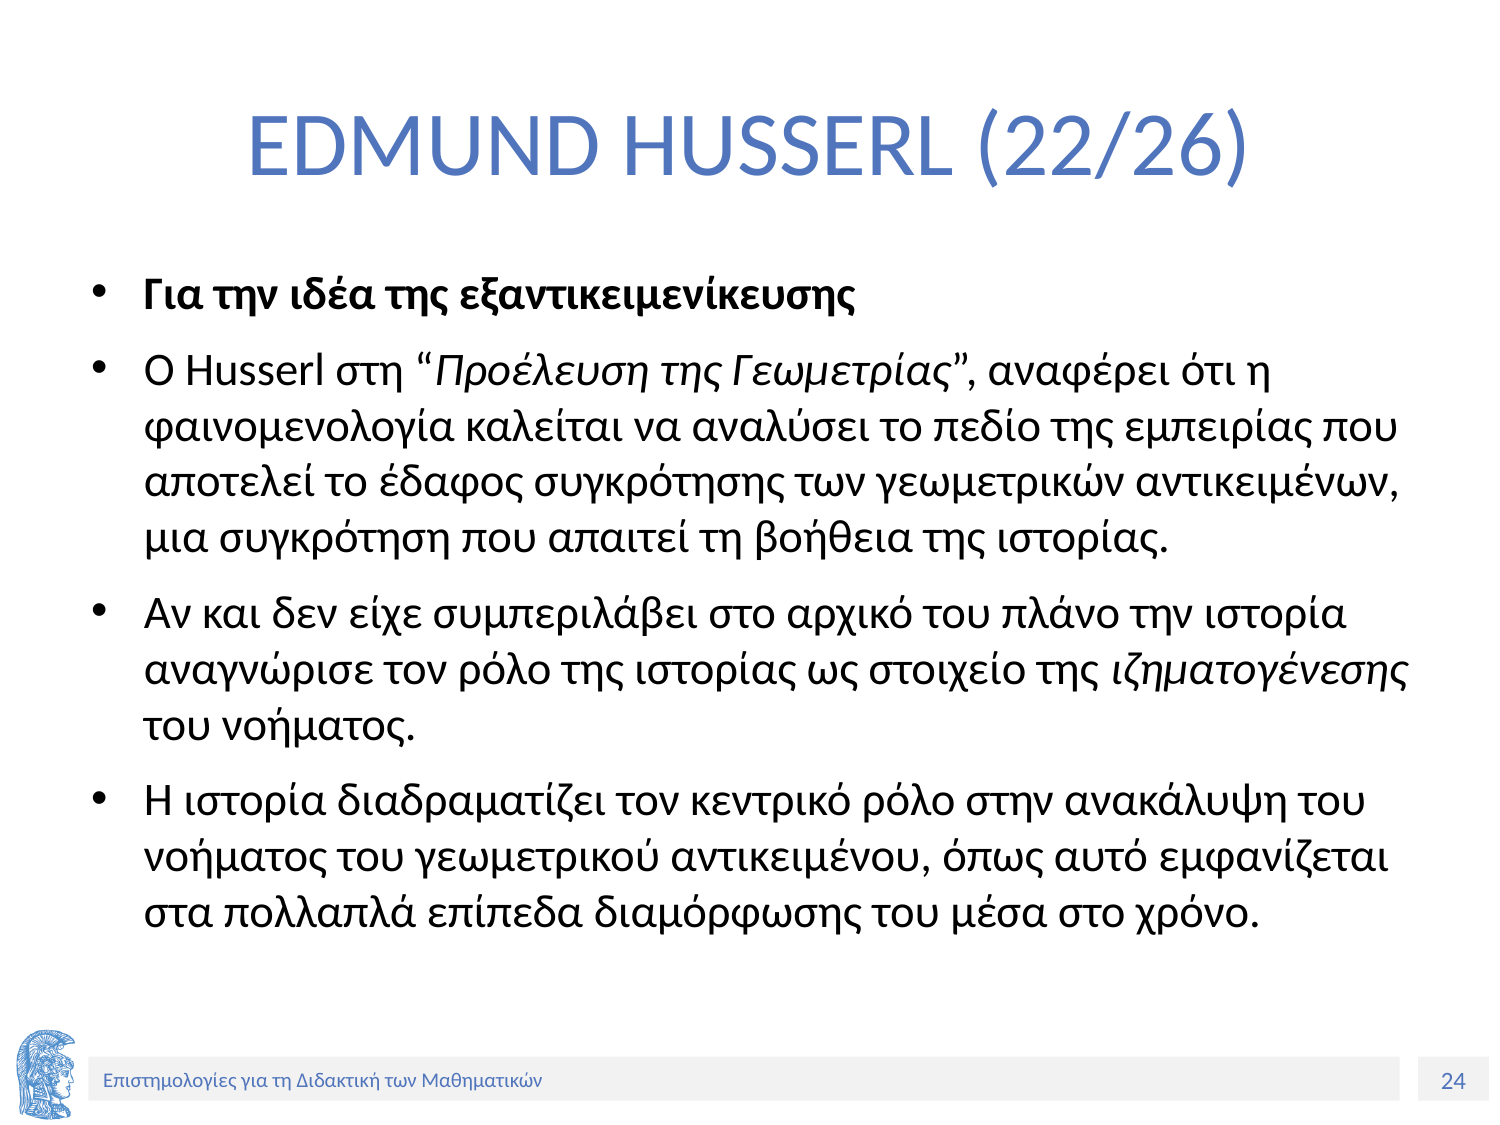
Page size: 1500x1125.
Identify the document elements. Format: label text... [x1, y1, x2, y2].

list Για την ιδέα της εξαντικειμενίκευσης Ο Husserl στη “Προέλευση της Γεωμετρίας”, αναφέρει ότι η φαινομενολογία καλείται να αναλύσει το πεδίο της εμπειρίας που αποτελεί το έδαφος συγκρότησης των γεωμετρικών αντικειμένων, μια συγκρότηση που απαιτεί τη βοήθεια της ιστορίας. Αν και δεν είχε συμπεριλάβει στο αρχικό του πλάνο την ιστορία αναγνώρισε τον ρόλο της ιστορίας ως στοιχείο της ιζηματογένεσης του νοήματος. Η ιστορία διαδραματίζει τον κεντρικό ρόλο στην ανακάλυψη του νοήματος του γεωμετρικού αντικειμένου, όπως αυτό εμφανίζεται στα πολλαπλά επίπεδα διαμόρφωσης του μέσα στο χρόνο. [76, 255, 1427, 998]
picture [9, 1026, 81, 1120]
title EDMUND HUSSERL (22/26) [75, 45, 1425, 233]
